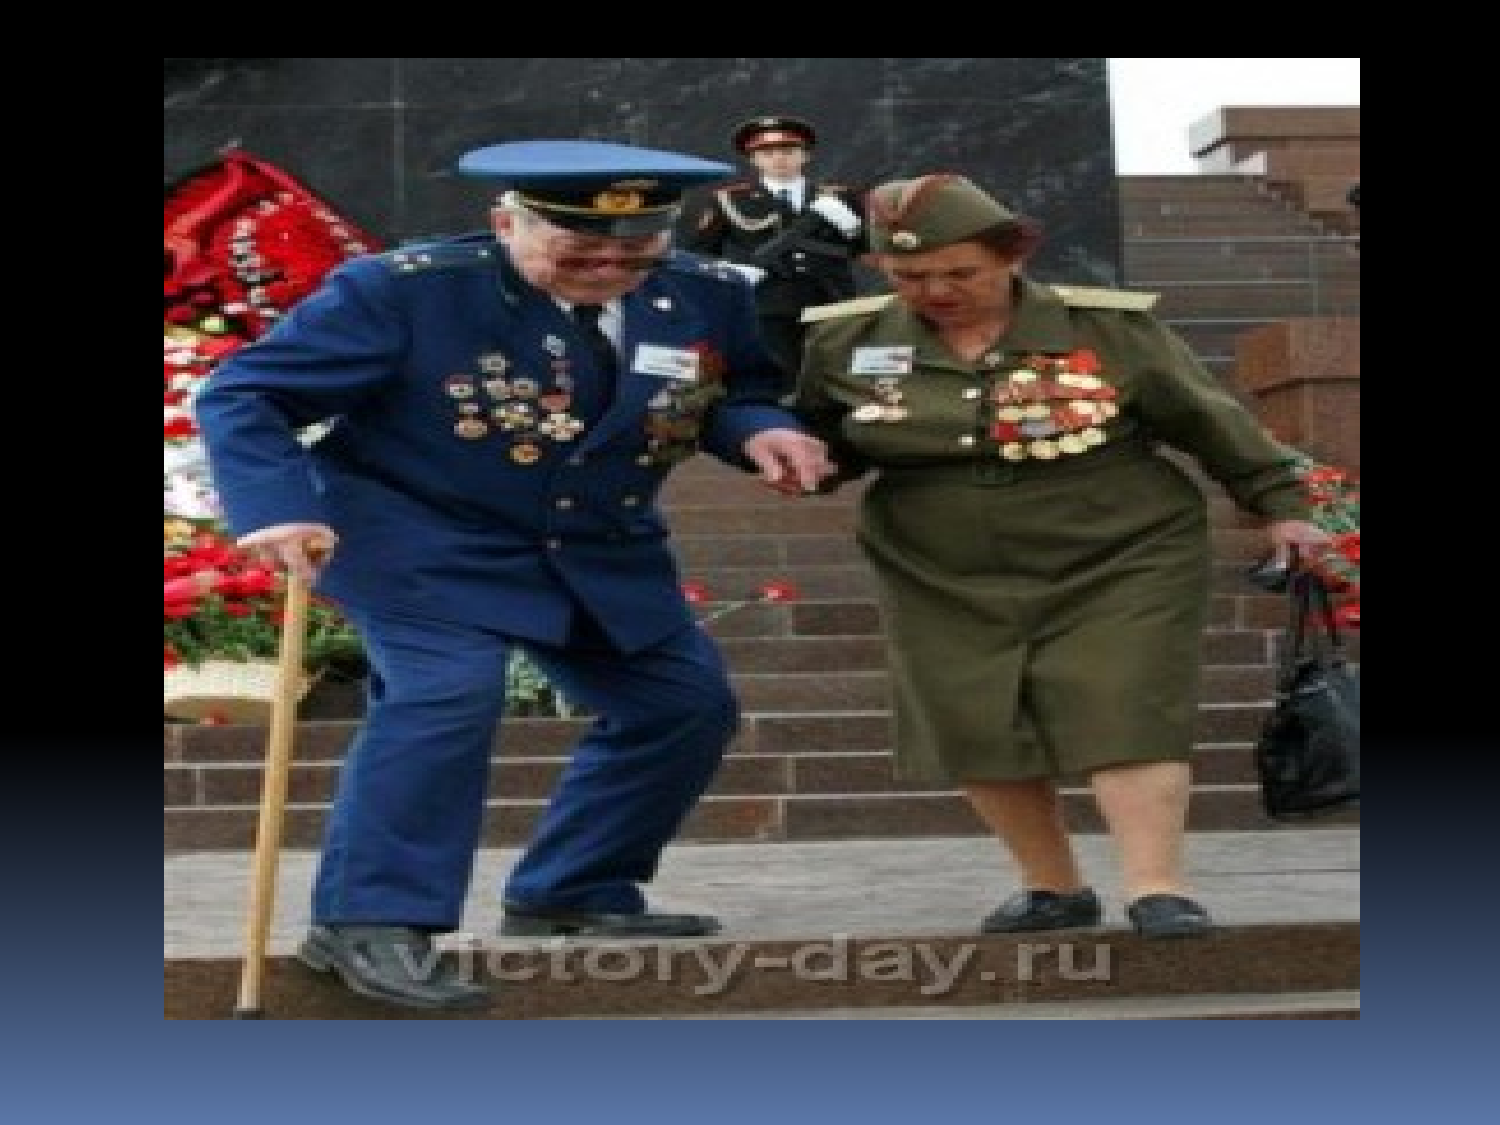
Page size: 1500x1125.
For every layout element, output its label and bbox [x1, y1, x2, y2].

picture [163, 58, 1360, 1020]
